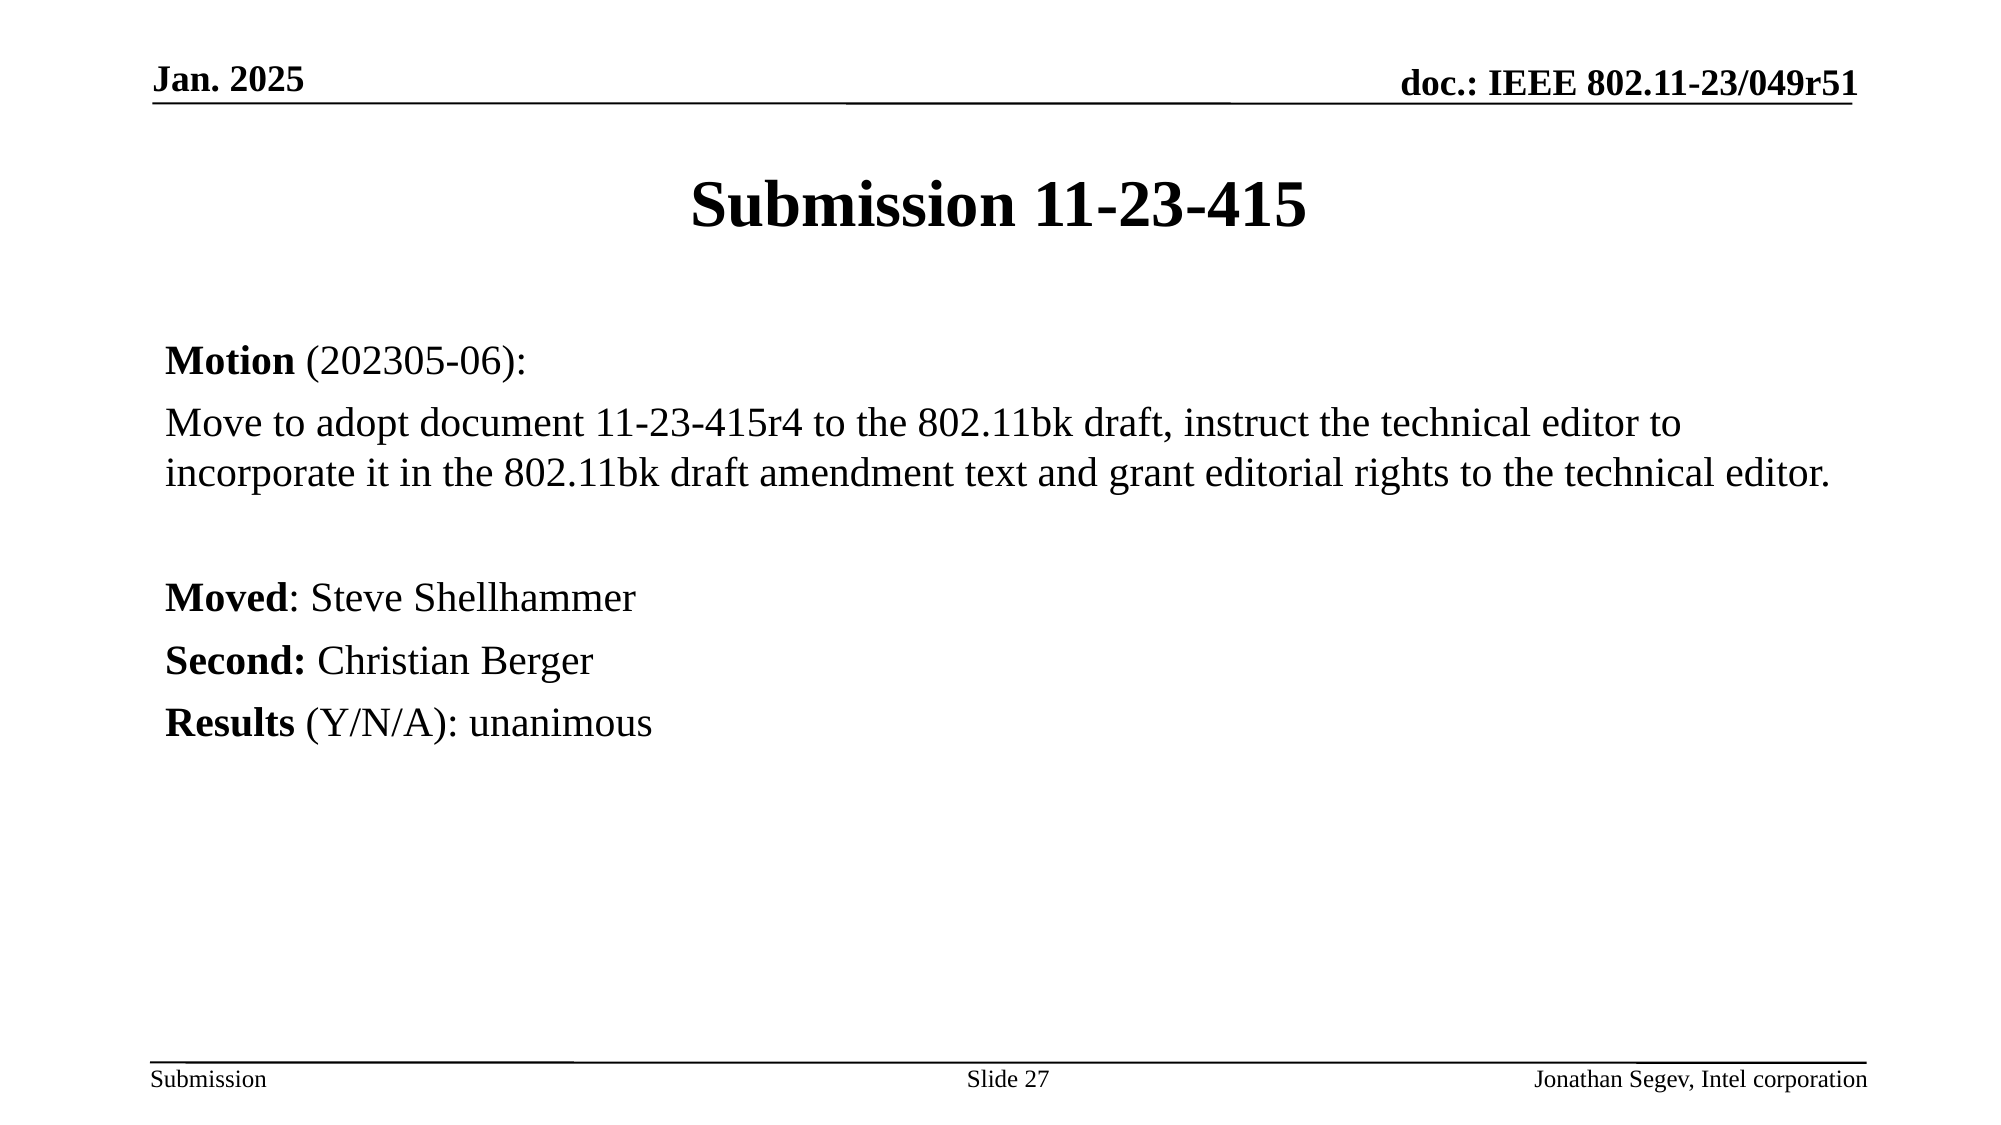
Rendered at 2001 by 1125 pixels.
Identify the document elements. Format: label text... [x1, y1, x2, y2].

title Submission 11-23-415 [149, 112, 1850, 288]
list Motion (202305-06): Move to adopt document 11-23-415r4 to the 802.11bk draft, instruct the technical editor to incorporate it in the 802.11bk draft amendment text and grant editorial rights to the technical editor. Moved: Steve Shellhammer Second: Christian Berger Results (Y/N/A): unanimous [149, 324, 1850, 1000]
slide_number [152, 54, 563, 100]
slide_number Slide 27 [950, 1061, 1067, 1123]
footer Jonathan Segev, Intel corporation [1171, 1061, 1869, 1093]
